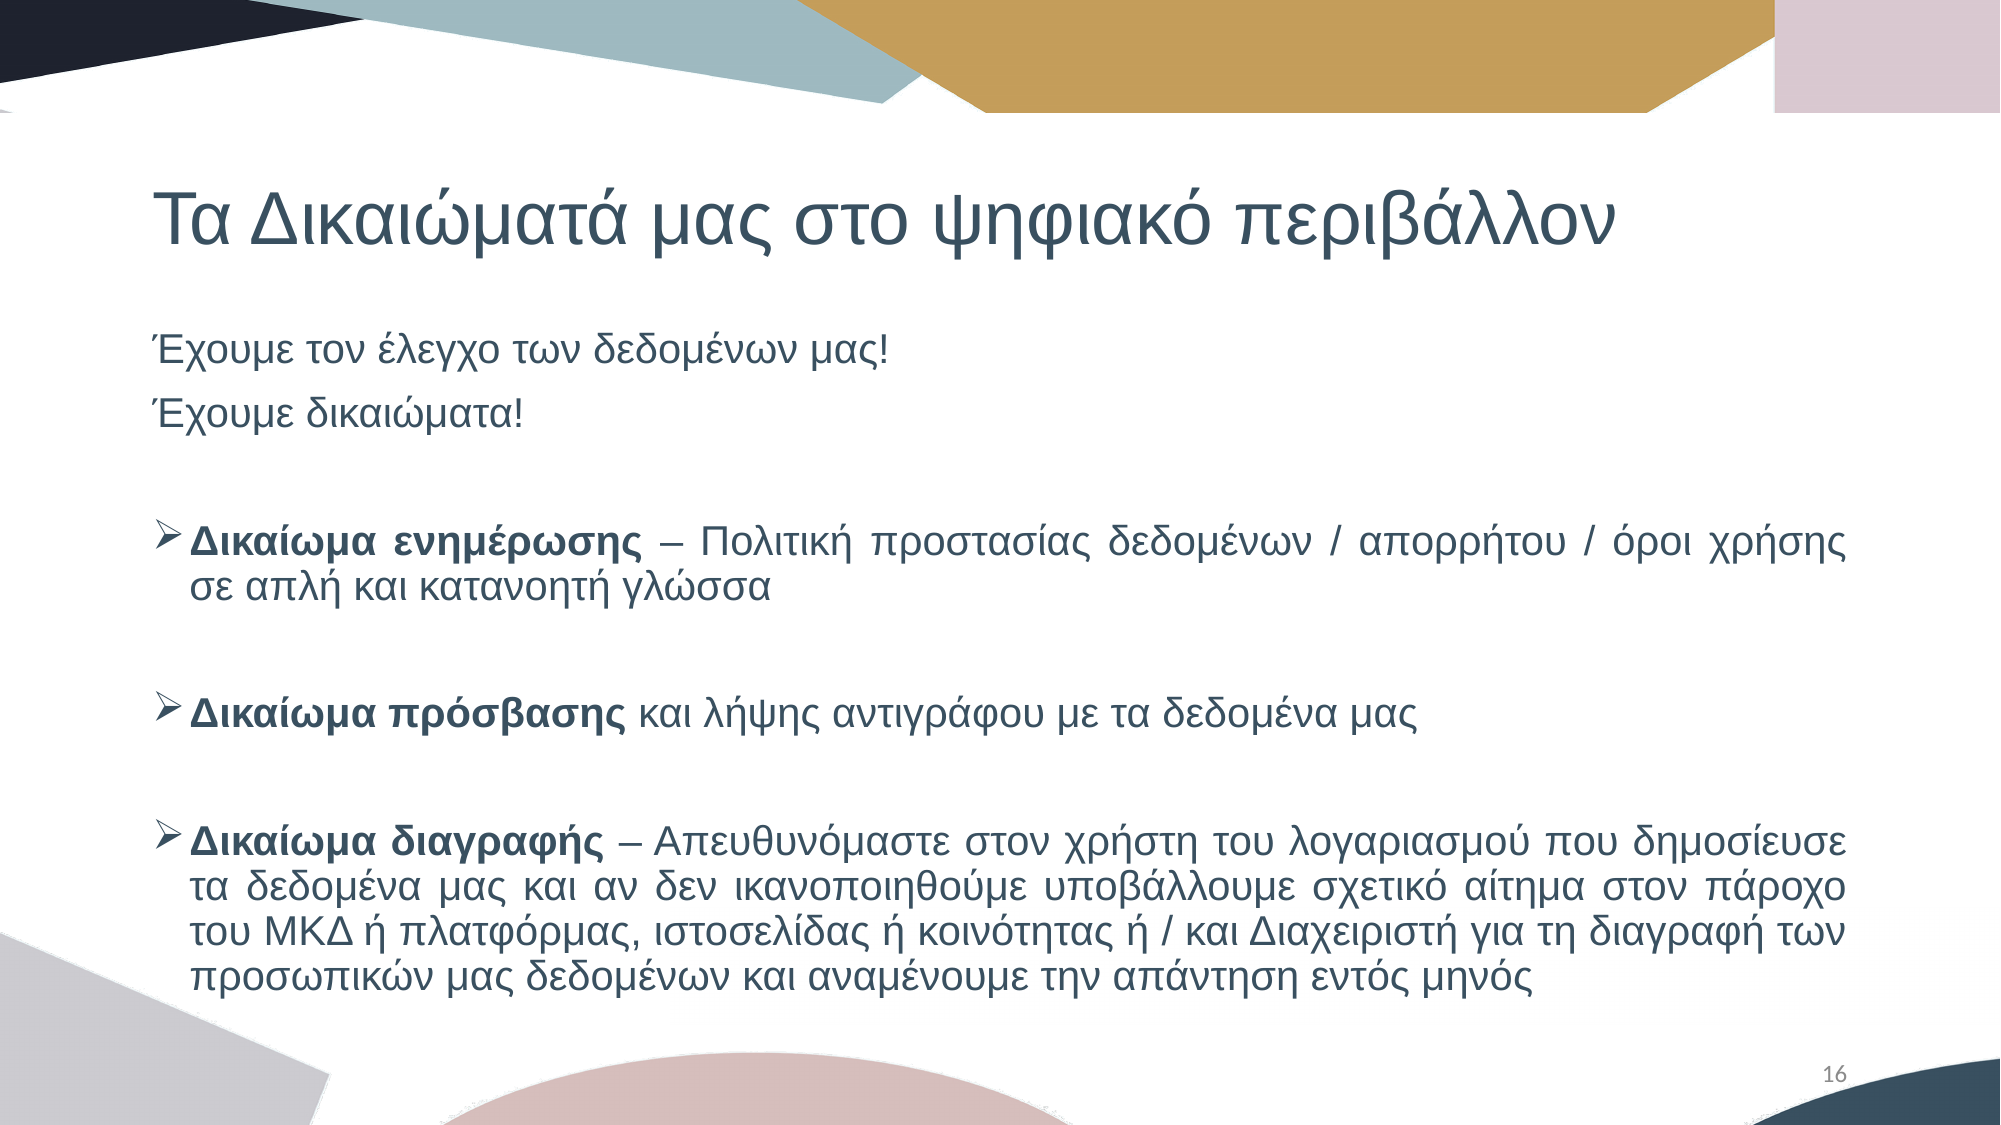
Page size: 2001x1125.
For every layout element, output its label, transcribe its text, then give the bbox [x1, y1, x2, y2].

list Έχουμε τον έλεγχο των δεδομένων μας! Έχουμε δικαιώματα! Δικαίωμα ενημέρωσης – Πολιτική προστασίας δεδομένων / απορρήτου / όροι χρήσης σε απλή και κατανοητή γλώσσα Δικαίωμα πρόσβασης και λήψης αντιγράφου με τα δεδομένα μας Δικαίωμα διαγραφής – Απευθυνόμαστε στον χρήστη του λογαριασμού που δημοσίευσε τα δεδομένα μας και αν δεν ικανοποιηθούμε υποβάλλουμε σχετικό αίτημα στον πάροχο του ΜΚΔ ή πλατφόρμας, ιστοσελίδας ή κοινότητας ή / και Διαχειριστή για τη διαγραφή των προσωπικών μας δεδομένων και αναμένουμε την απάντηση εντός μηνός [137, 320, 1863, 907]
title Τα Δικαιώματά μας στο ψηφιακό περιβάλλον [137, 113, 1863, 320]
picture [0, 907, 2000, 1125]
picture [0, 0, 2000, 113]
